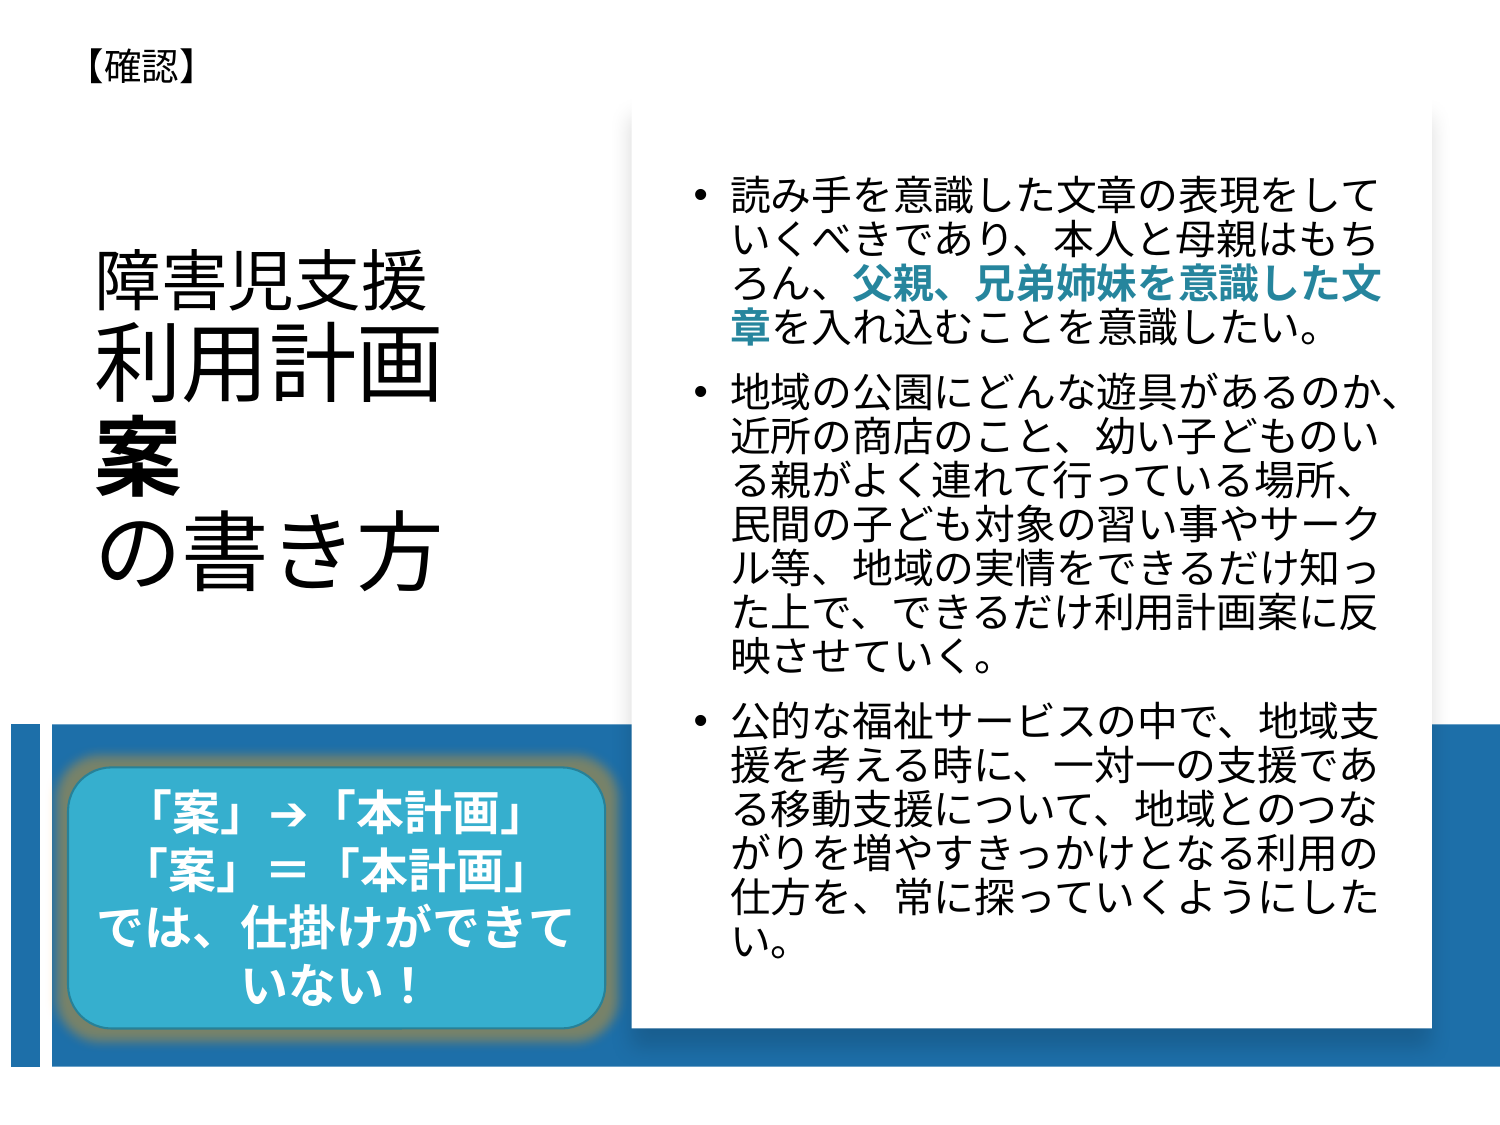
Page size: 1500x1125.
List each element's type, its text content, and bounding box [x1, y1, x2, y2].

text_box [25, 724, 1500, 1067]
list 読み手を意識した文章の表現をしていくべきであり、本人と母親はもちろん、父親、兄弟姉妹を意識した文章を入れ込むことを意識したい。 地域の公園にどんな遊具があるのか、近所の商店のこと、幼い子どものいる親がよく連れて行っている場所、民間の子ども対象の習い事やサークル等、地域の実情をできるだけ知った上で、できるだけ利用計画案に反映させていく。 公的な福祉サービスの中で、地域支援を考える時に、一対一の支援である移動支援について、地域とのつながりを増やすきっかけとなる利用の仕方を、常に探っていくようにしたい。 [678, 167, 1399, 724]
title 障害児支援 利用計画案 の書き方 [79, 239, 547, 682]
text_box [0, 0, 1500, 1125]
text_box [631, 95, 1433, 724]
text_box 【確認】 [52, 35, 345, 96]
